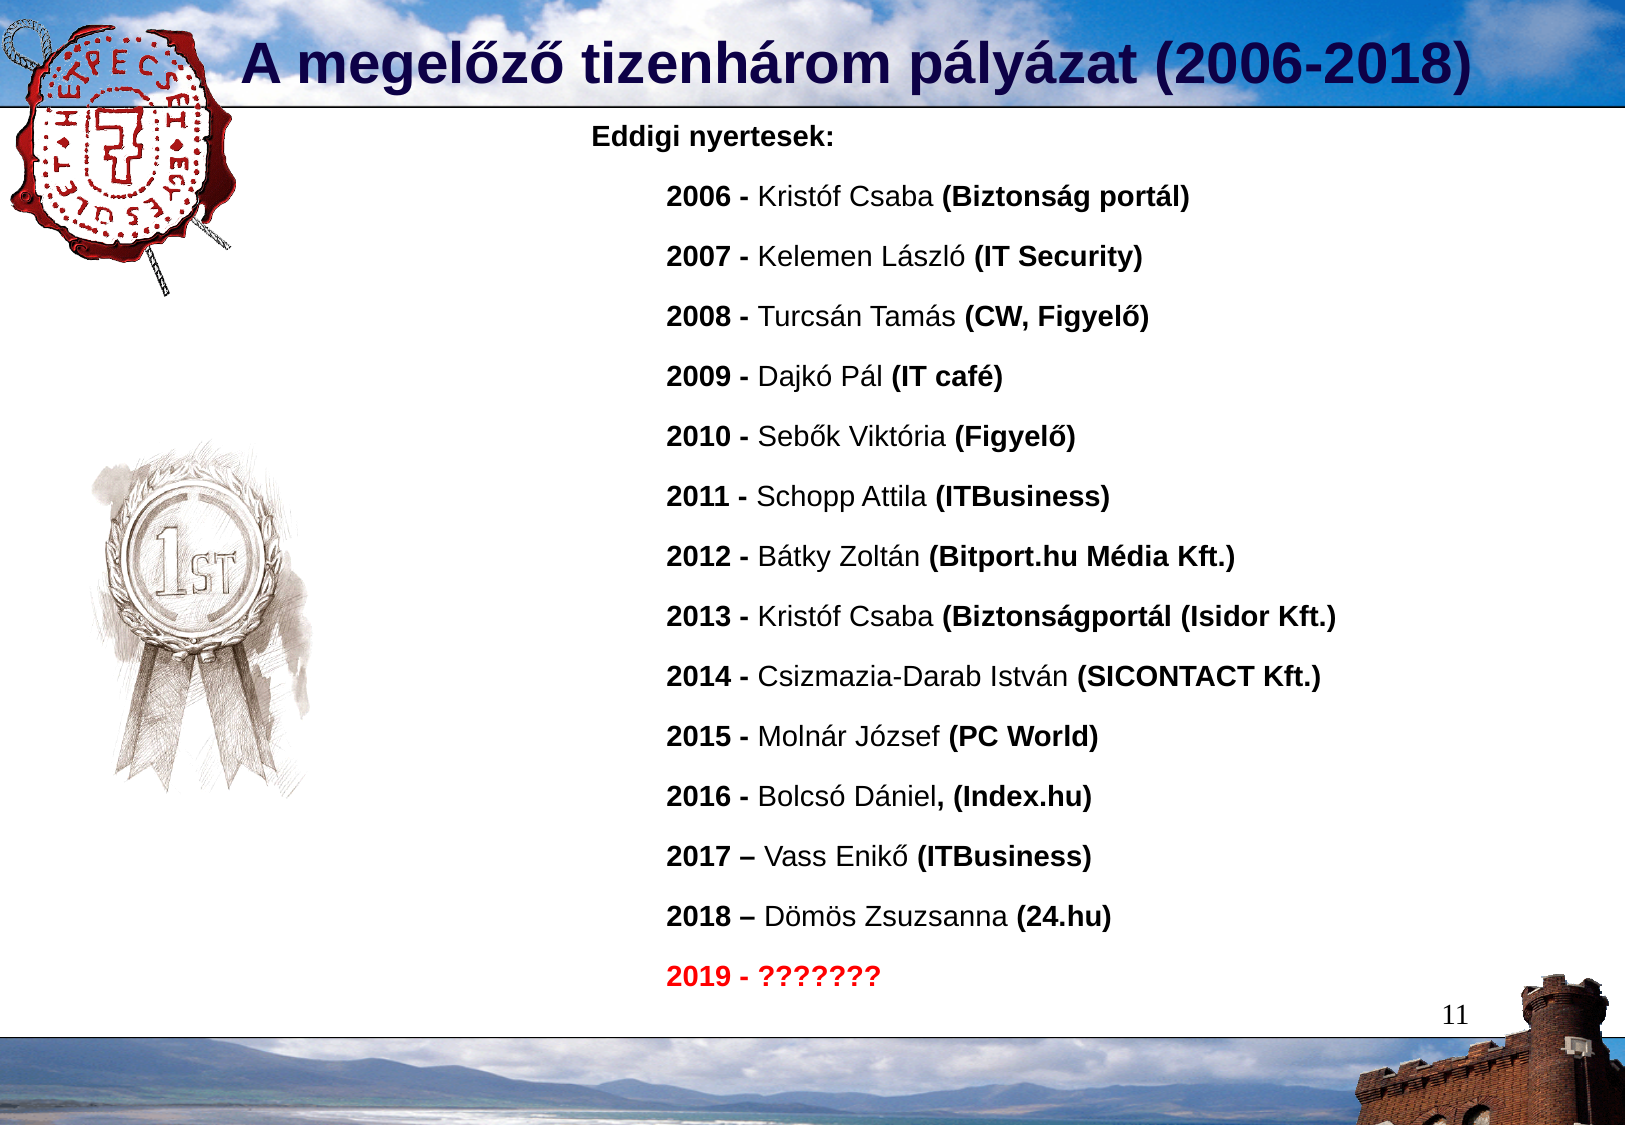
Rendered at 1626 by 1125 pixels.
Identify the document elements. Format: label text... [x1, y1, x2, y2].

picture [0, 974, 1625, 1125]
text_box Eddigi nyertesek: 2006 - Kristóf Csaba (Biztonság portál) 2007 - Kelemen László (IT Security) 2008 - Turcsán Tamás (CW, Figyelő) 2009 - Dajkó Pál (IT café) 2010 - Sebők Viktória (Figyelő) 2011 - Schopp Attila (ITBusiness) 2012 - Bátky Zoltán (Bitport.hu Média Kft.) 2013 - Kristóf Csaba (Biztonságportál (Isidor Kft.) 2014 - Csizmazia-Darab István (SICONTACT Kft.) 2015 - Molnár József (PC World) 2016 - Bolcsó Dániel, (Index.hu) 2017 – Vass Enikő (ITBusiness) 2018 – Dömös Zsuzsanna (24.hu) 2019 - ??????? [351, 109, 1498, 1035]
picture [0, 0, 1625, 297]
text_box A megelőző tizenhárom pályázat (2006-2018) [225, 9, 1625, 110]
text_box 11 [1426, 987, 1531, 1069]
picture [44, 408, 353, 837]
